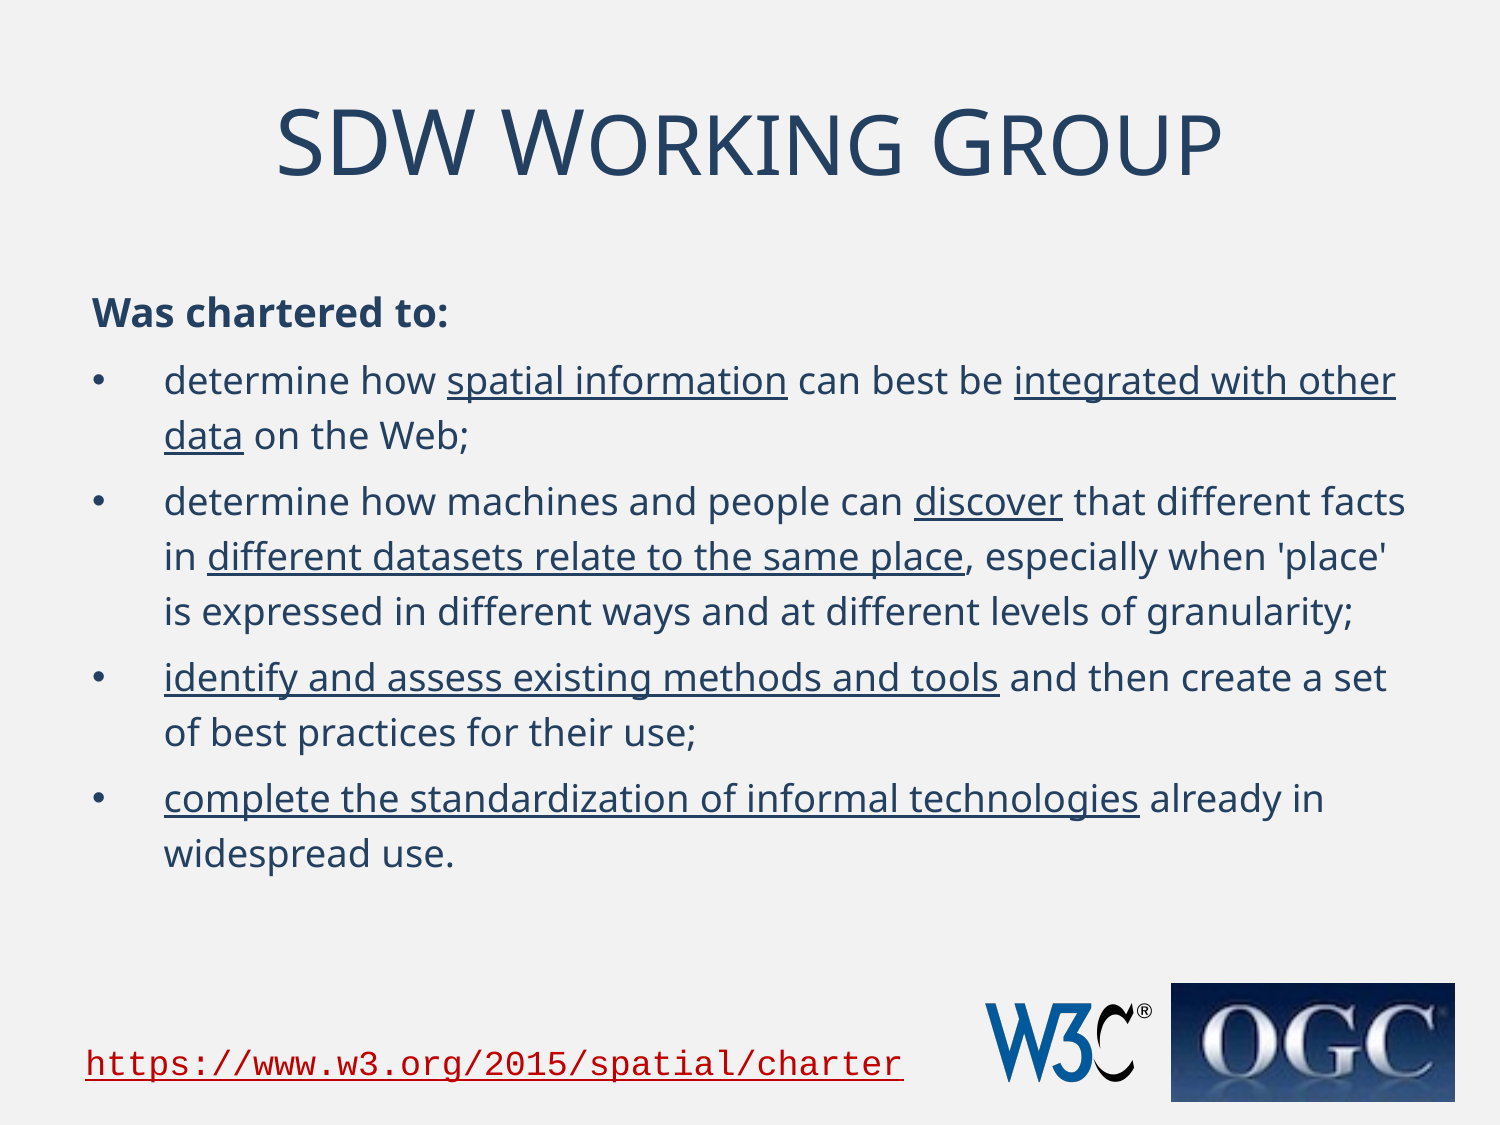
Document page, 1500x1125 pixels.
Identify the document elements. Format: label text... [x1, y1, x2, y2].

text_box https://www.w3.org/2015/spatial/charter [79, 1035, 911, 1089]
title SDW WORKING GROUP [75, 45, 1425, 233]
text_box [981, 983, 1455, 1102]
list Was chartered to: determine how spatial information can best be integrated with other data on the Web; determine how machines and people can discover that different facts in different datasets relate to the same place, especially when 'place' is expressed in different ways and at different levels of granularity; identify and assess existing methods and tools and then create a set of best practices for their use; complete the standardization of informal technologies already in widespread use. [75, 262, 1425, 943]
